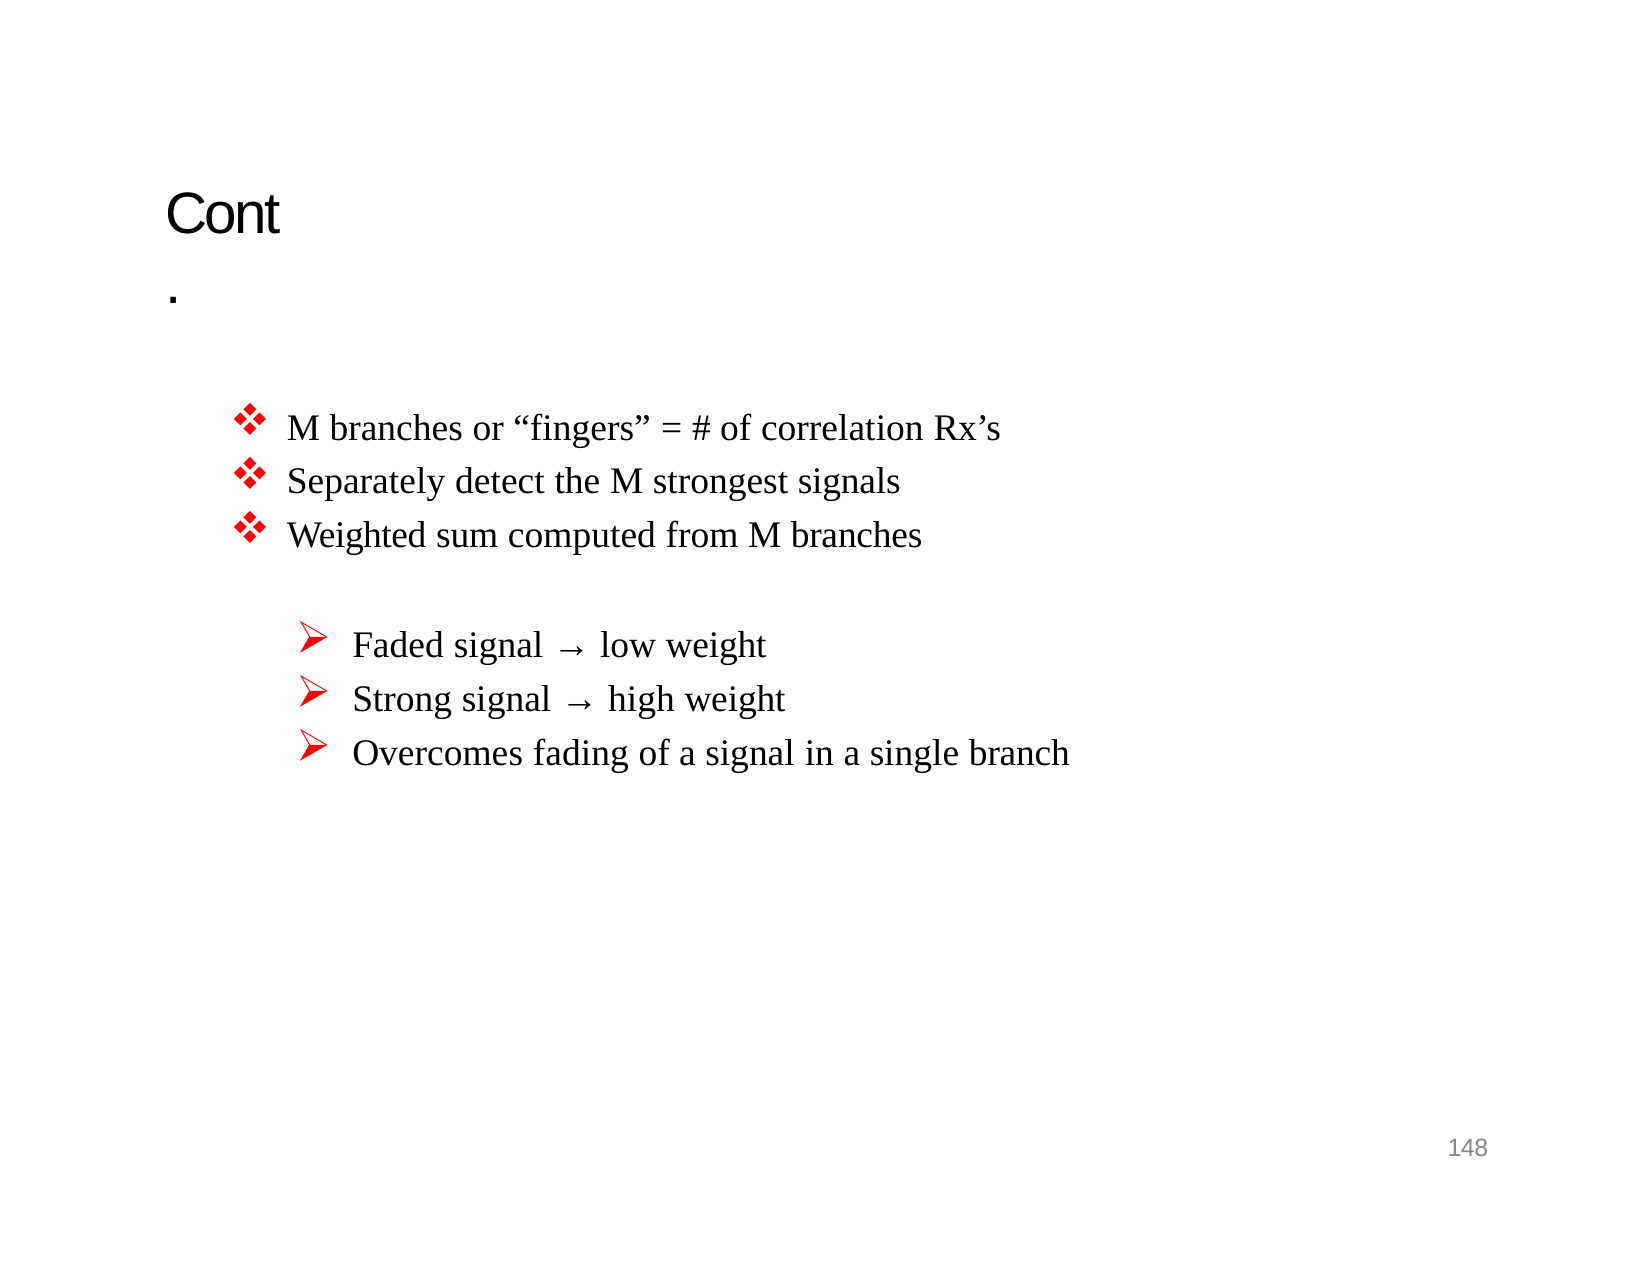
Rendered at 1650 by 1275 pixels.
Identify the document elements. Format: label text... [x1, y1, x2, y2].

slide_number 148 [1441, 1120, 1494, 1275]
title Cont. [162, 172, 294, 388]
text_box M branches or “fingers” = # of correlation Rx’s Separately detect the M strongest signals Weighted sum computed from M branches Faded signal → low weight Strong signal → high weight Overcomes fading of a signal in a single branch [228, 400, 1071, 774]
